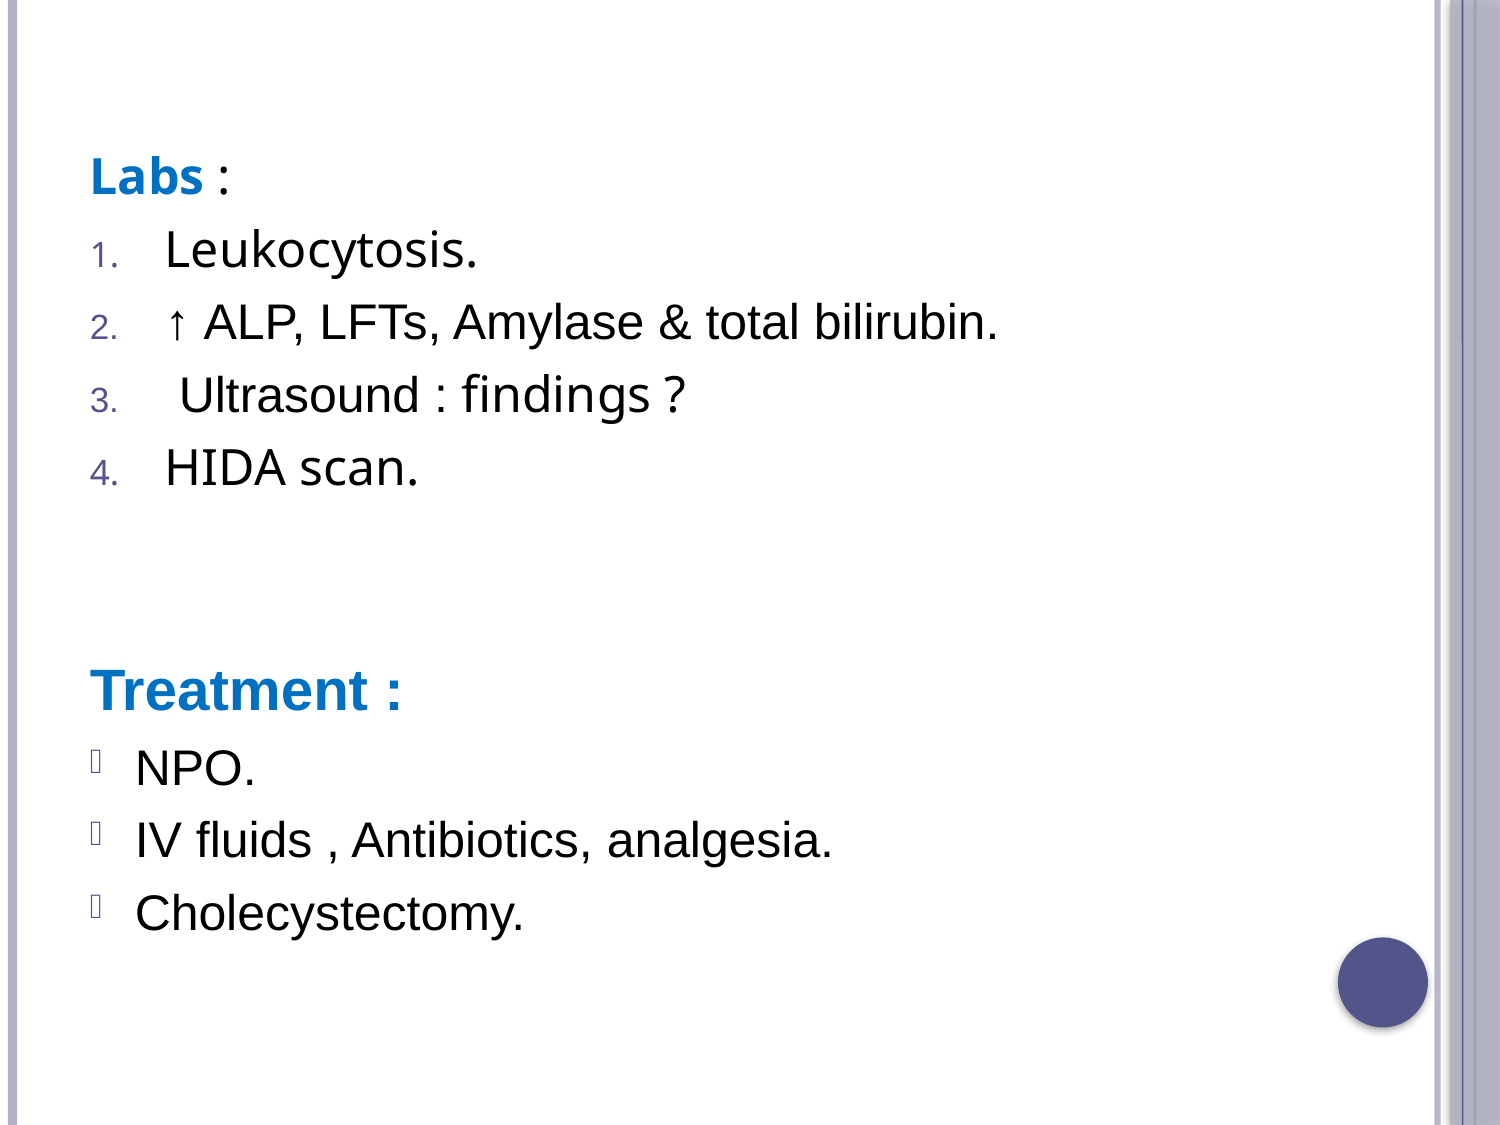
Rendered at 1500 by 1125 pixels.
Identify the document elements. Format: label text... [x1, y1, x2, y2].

list Labs : Leukocytosis. ↑ ALP, LFTs, Amylase & total bilirubin. Ultrasound : findings ? HIDA scan. Treatment : NPO. IV fluids , Antibiotics, analgesia. Cholecystectomy. [75, 137, 1300, 1062]
